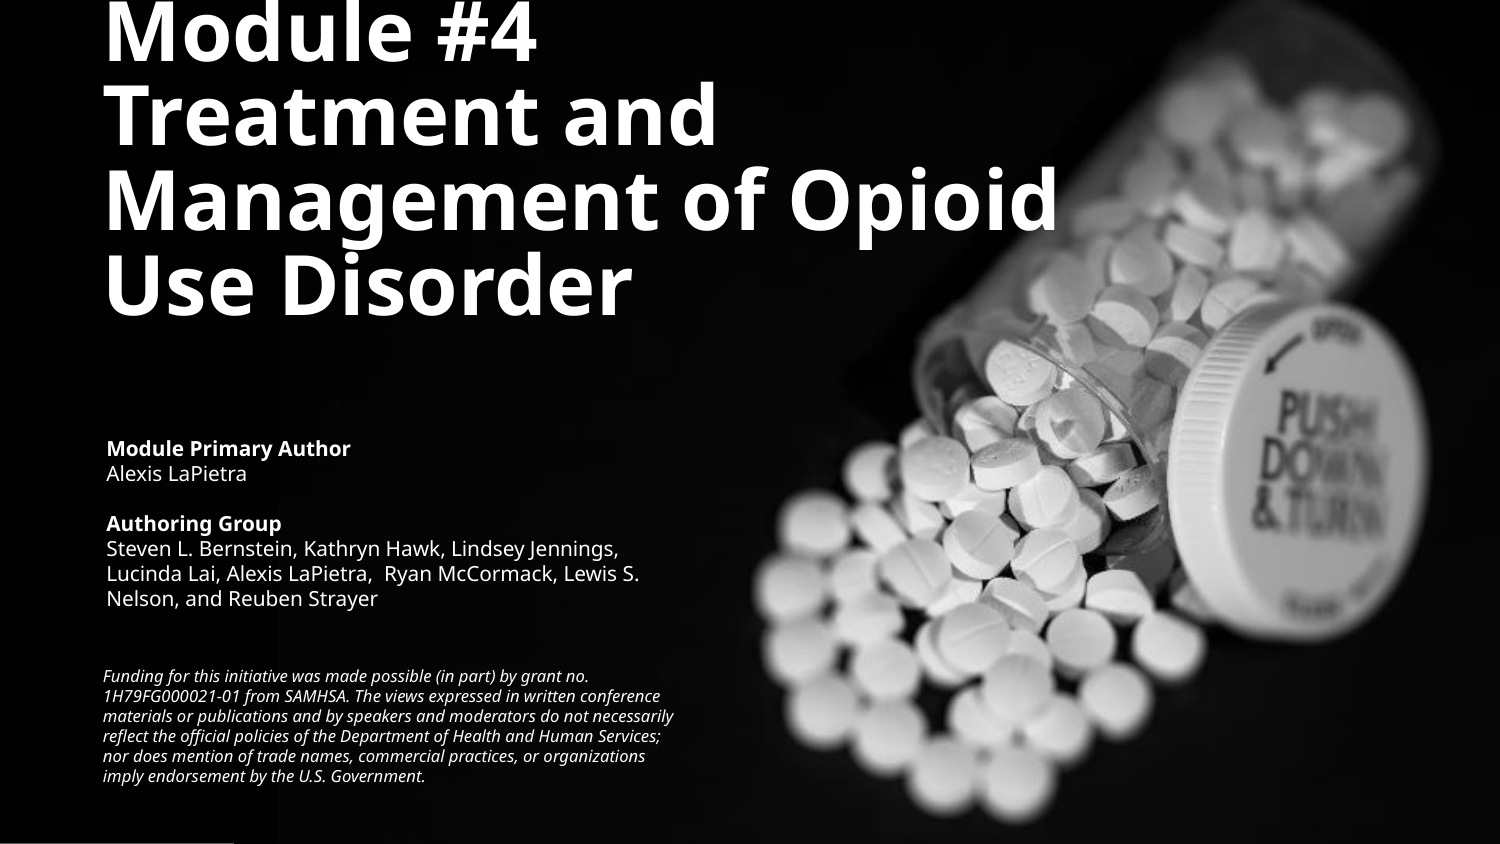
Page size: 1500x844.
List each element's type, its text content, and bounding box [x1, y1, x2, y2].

text_box Module #4 Treatment and Management of Opioid Use Disorder [91, 51, 229, 339]
text_box Module Primary Author Alexis LaPietra Authoring Group Steven L. Bernstein, Kathryn Hawk, Lindsey Jennings, Lucinda Lai, Alexis LaPietra, Ryan McCormack, Lewis S. Nelson, and Reuben Strayer [91, 428, 229, 619]
picture [234, 0, 1500, 844]
text_box Funding for this initiative was made possible (in part) by grant no. 1H79FG000021-01 from SAMHSA. The views expressed in written conference materials or publications and by speakers and moderators do not necessarily reflect the official policies of the Department of Health and Human Services; nor does mention of trade names, commercial practices, or organizations imply endorsement by the U.S. Government. [91, 660, 229, 778]
text_box [0, 0, 232, 844]
